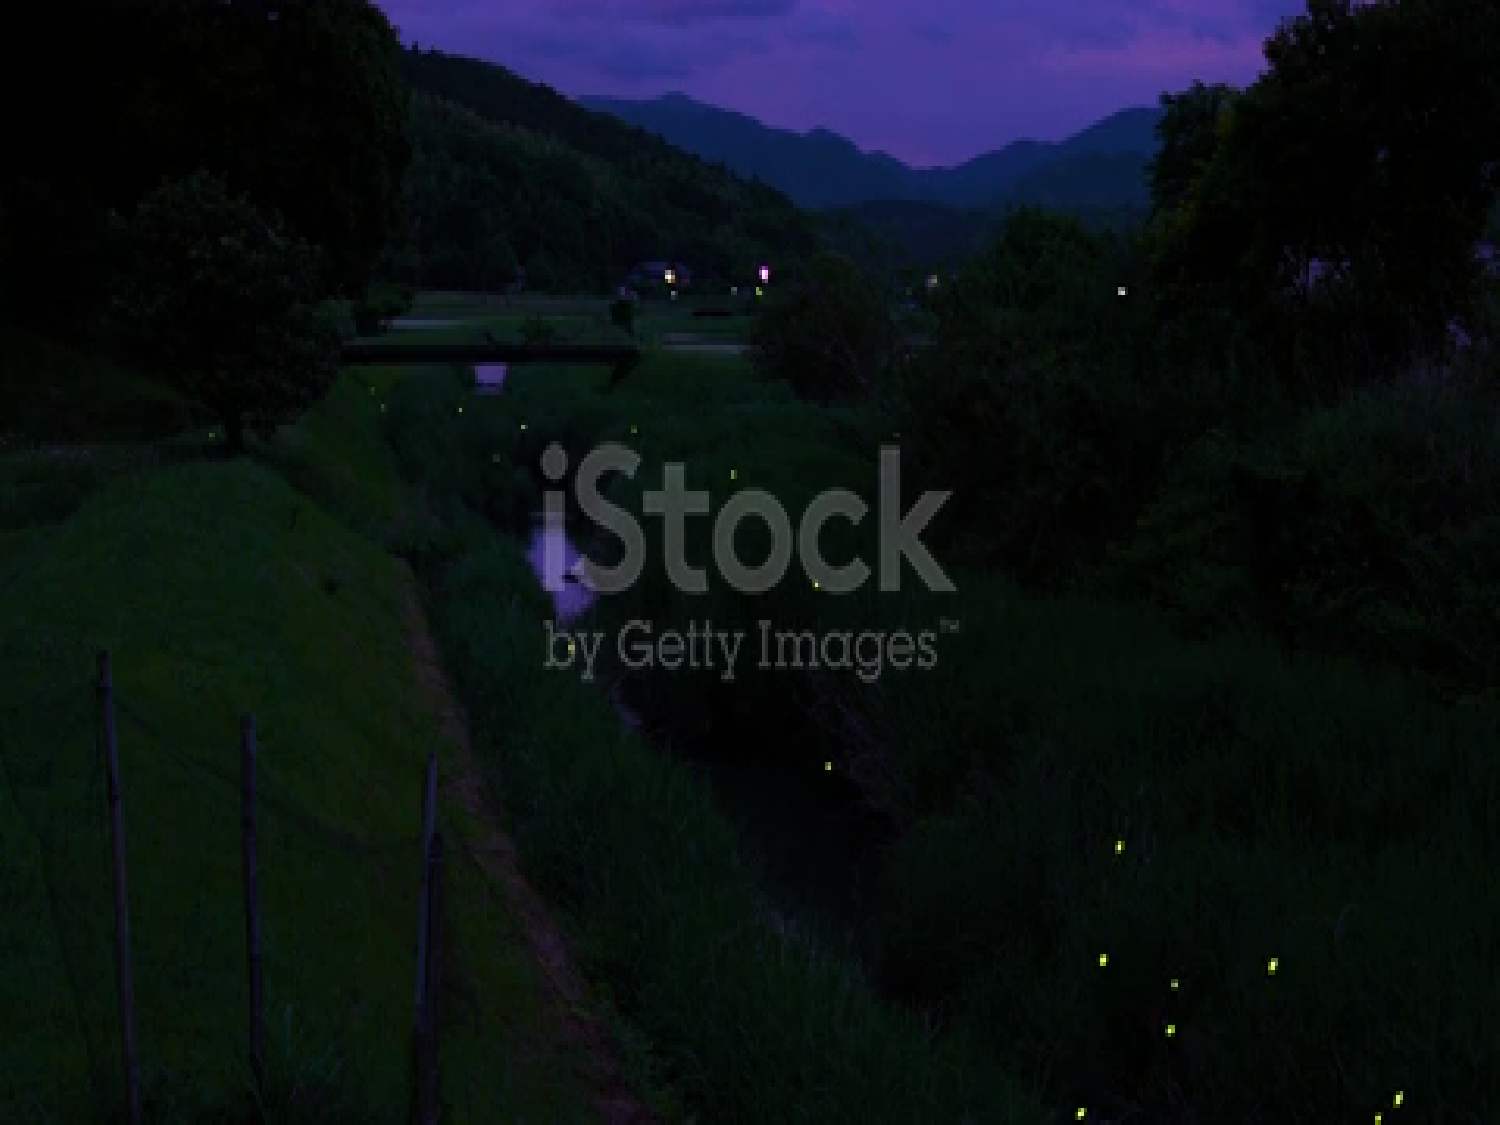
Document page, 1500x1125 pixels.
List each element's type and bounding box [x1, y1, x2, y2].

list [0, 0, 1500, 1125]
